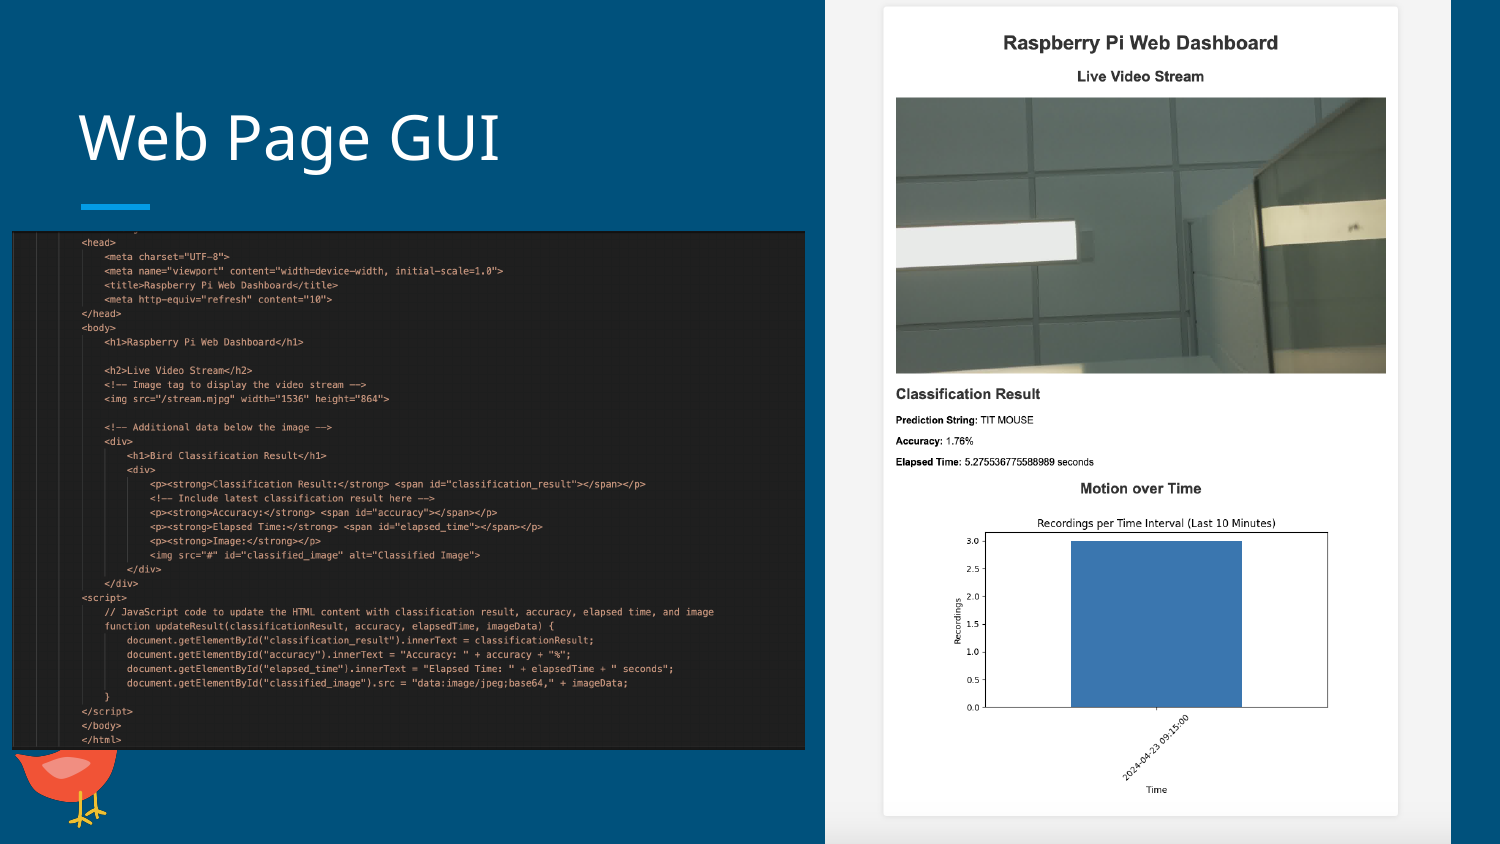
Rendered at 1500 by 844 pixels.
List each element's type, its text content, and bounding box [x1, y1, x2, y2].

title Web Page GUI [63, 75, 819, 188]
picture [826, 0, 1450, 844]
picture [13, 232, 804, 827]
